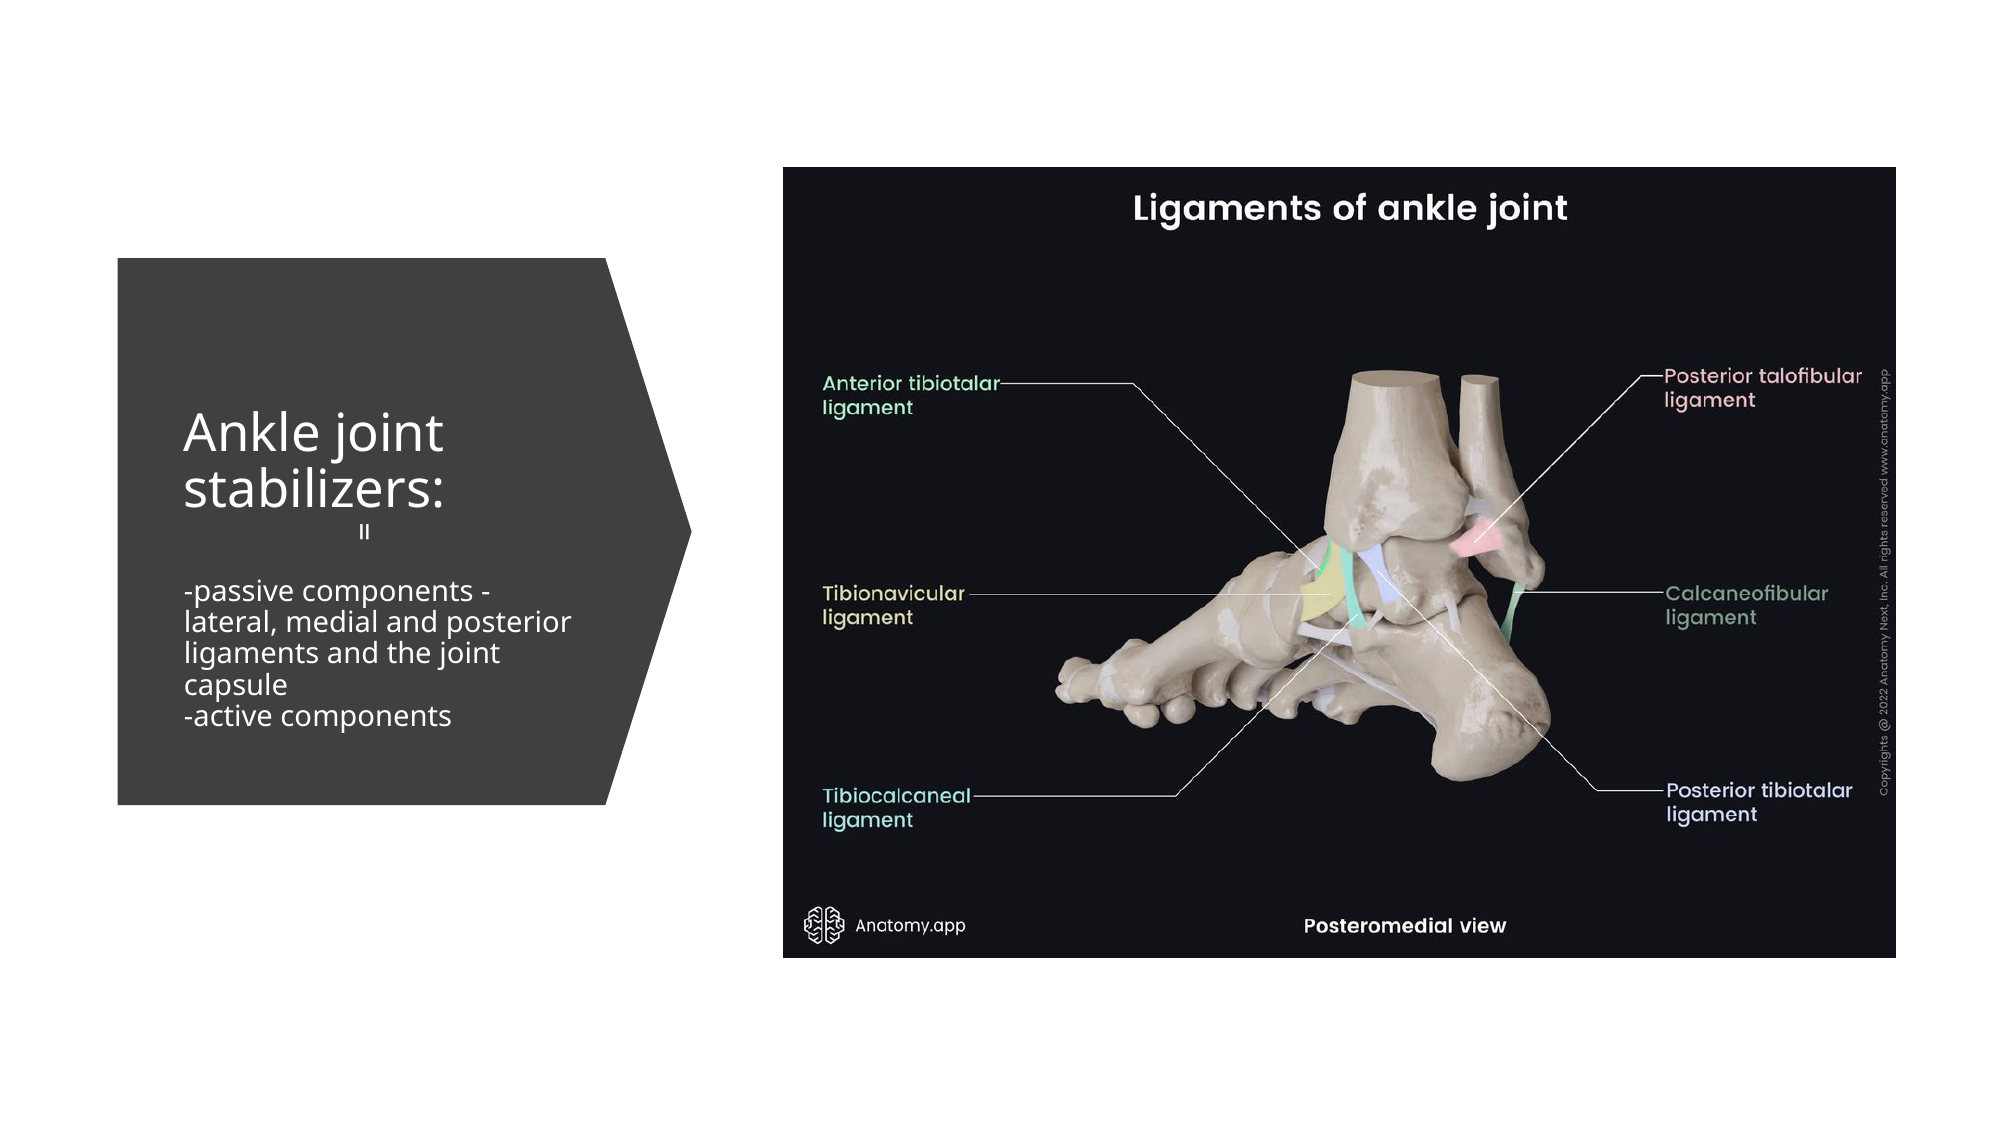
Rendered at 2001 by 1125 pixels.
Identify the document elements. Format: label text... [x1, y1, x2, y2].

title Ankle joint stabilizers: -passive components -lateral, medial and posterior ligaments and the joint capsule -active components [168, 398, 601, 741]
text_box = [116, 257, 693, 807]
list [783, 167, 1896, 958]
